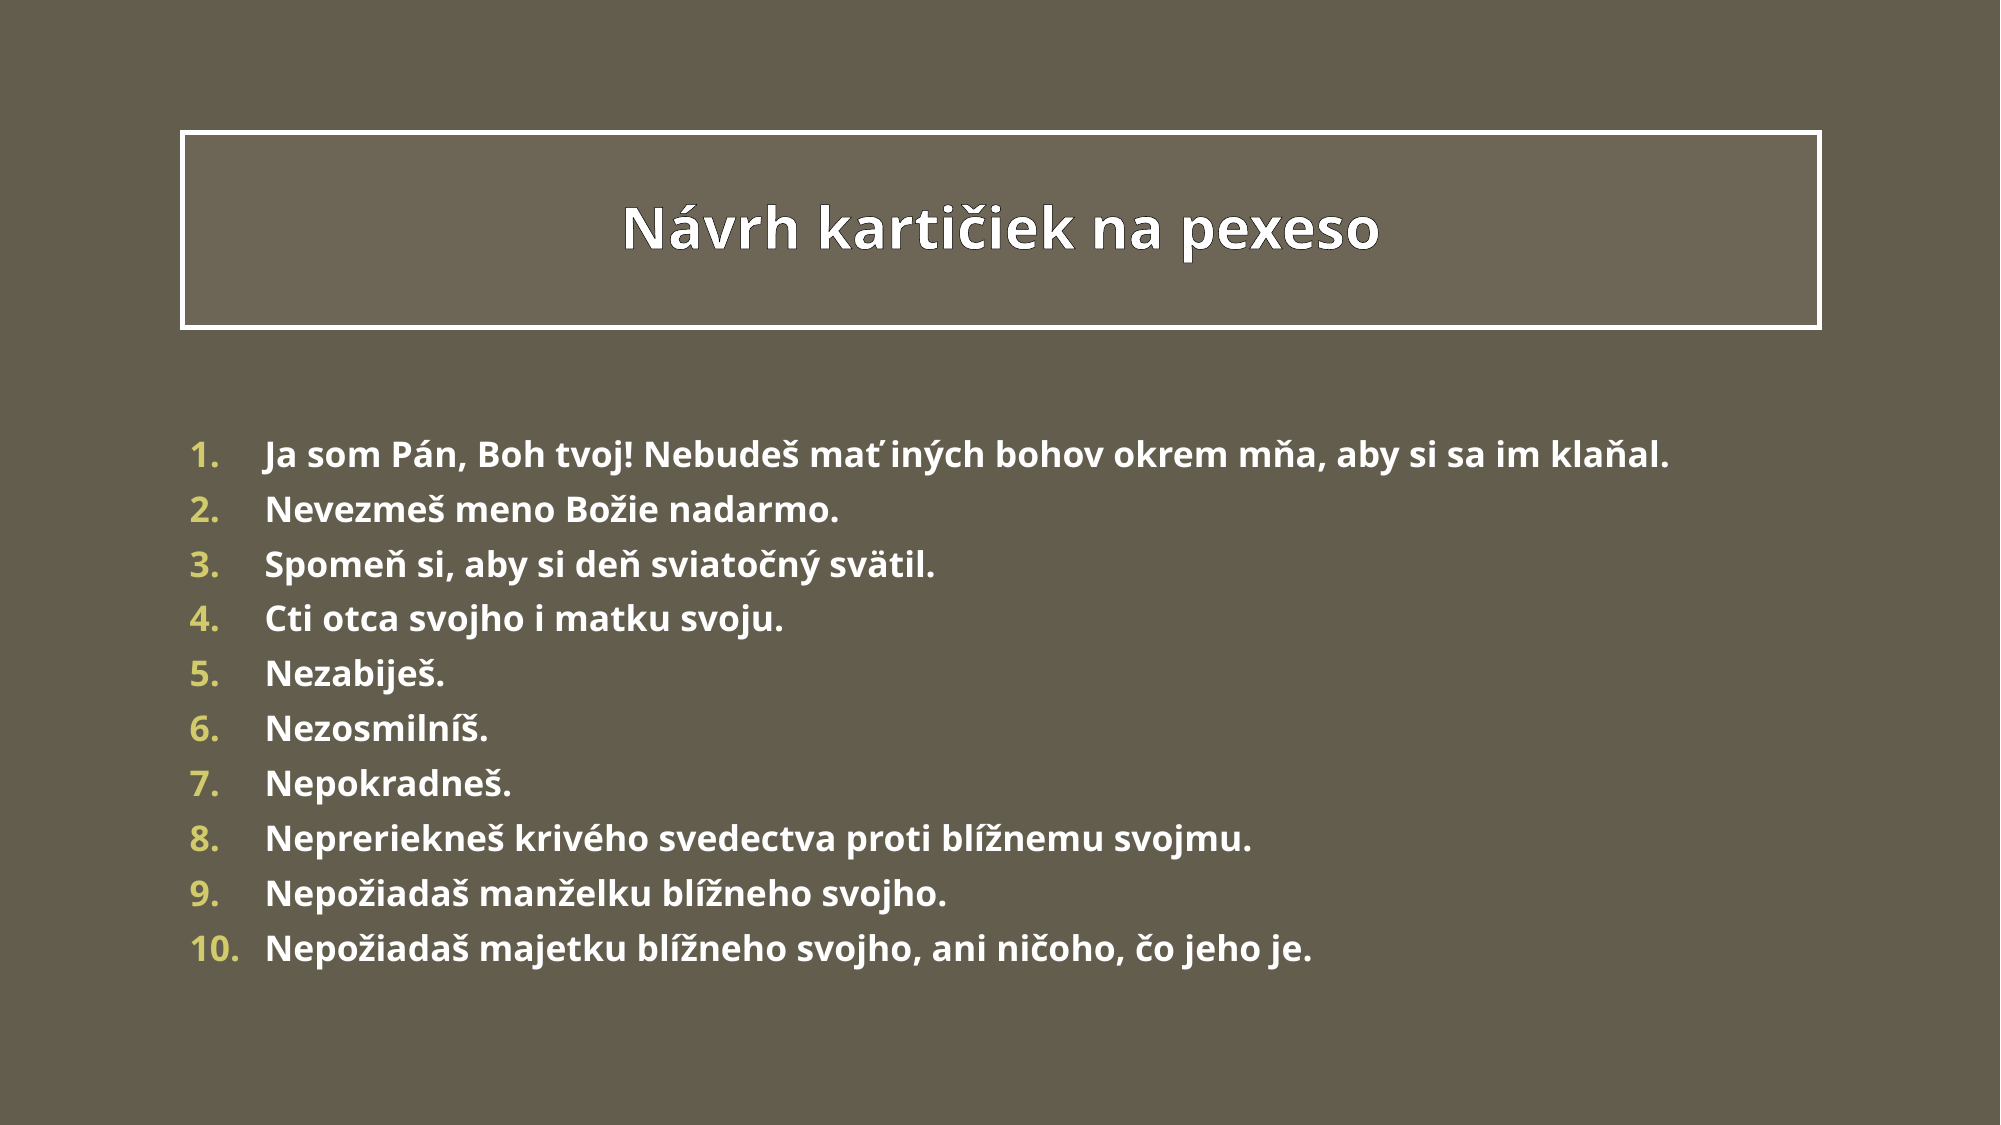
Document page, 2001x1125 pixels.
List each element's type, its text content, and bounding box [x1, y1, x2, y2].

list Ja som Pán, Boh tvoj! Nebudeš mať iných bohov okrem mňa, aby si sa im klaňal. Nevezmeš meno Božie nadarmo. Spomeň si, aby si deň sviatočný svätil. Cti otca svojho i matku svoju. Nezabiješ. Nezosmilníš. Nepokradneš. Nepreriekneš krivého svedectva proti blížnemu svojmu. Nepožiadaš manželku blížneho svojho. Nepožiadaš majetku blížneho svojho, ani ničoho, čo jeho je. [181, 432, 1820, 1023]
title Návrh kartičiek na pexeso [180, 130, 1822, 330]
